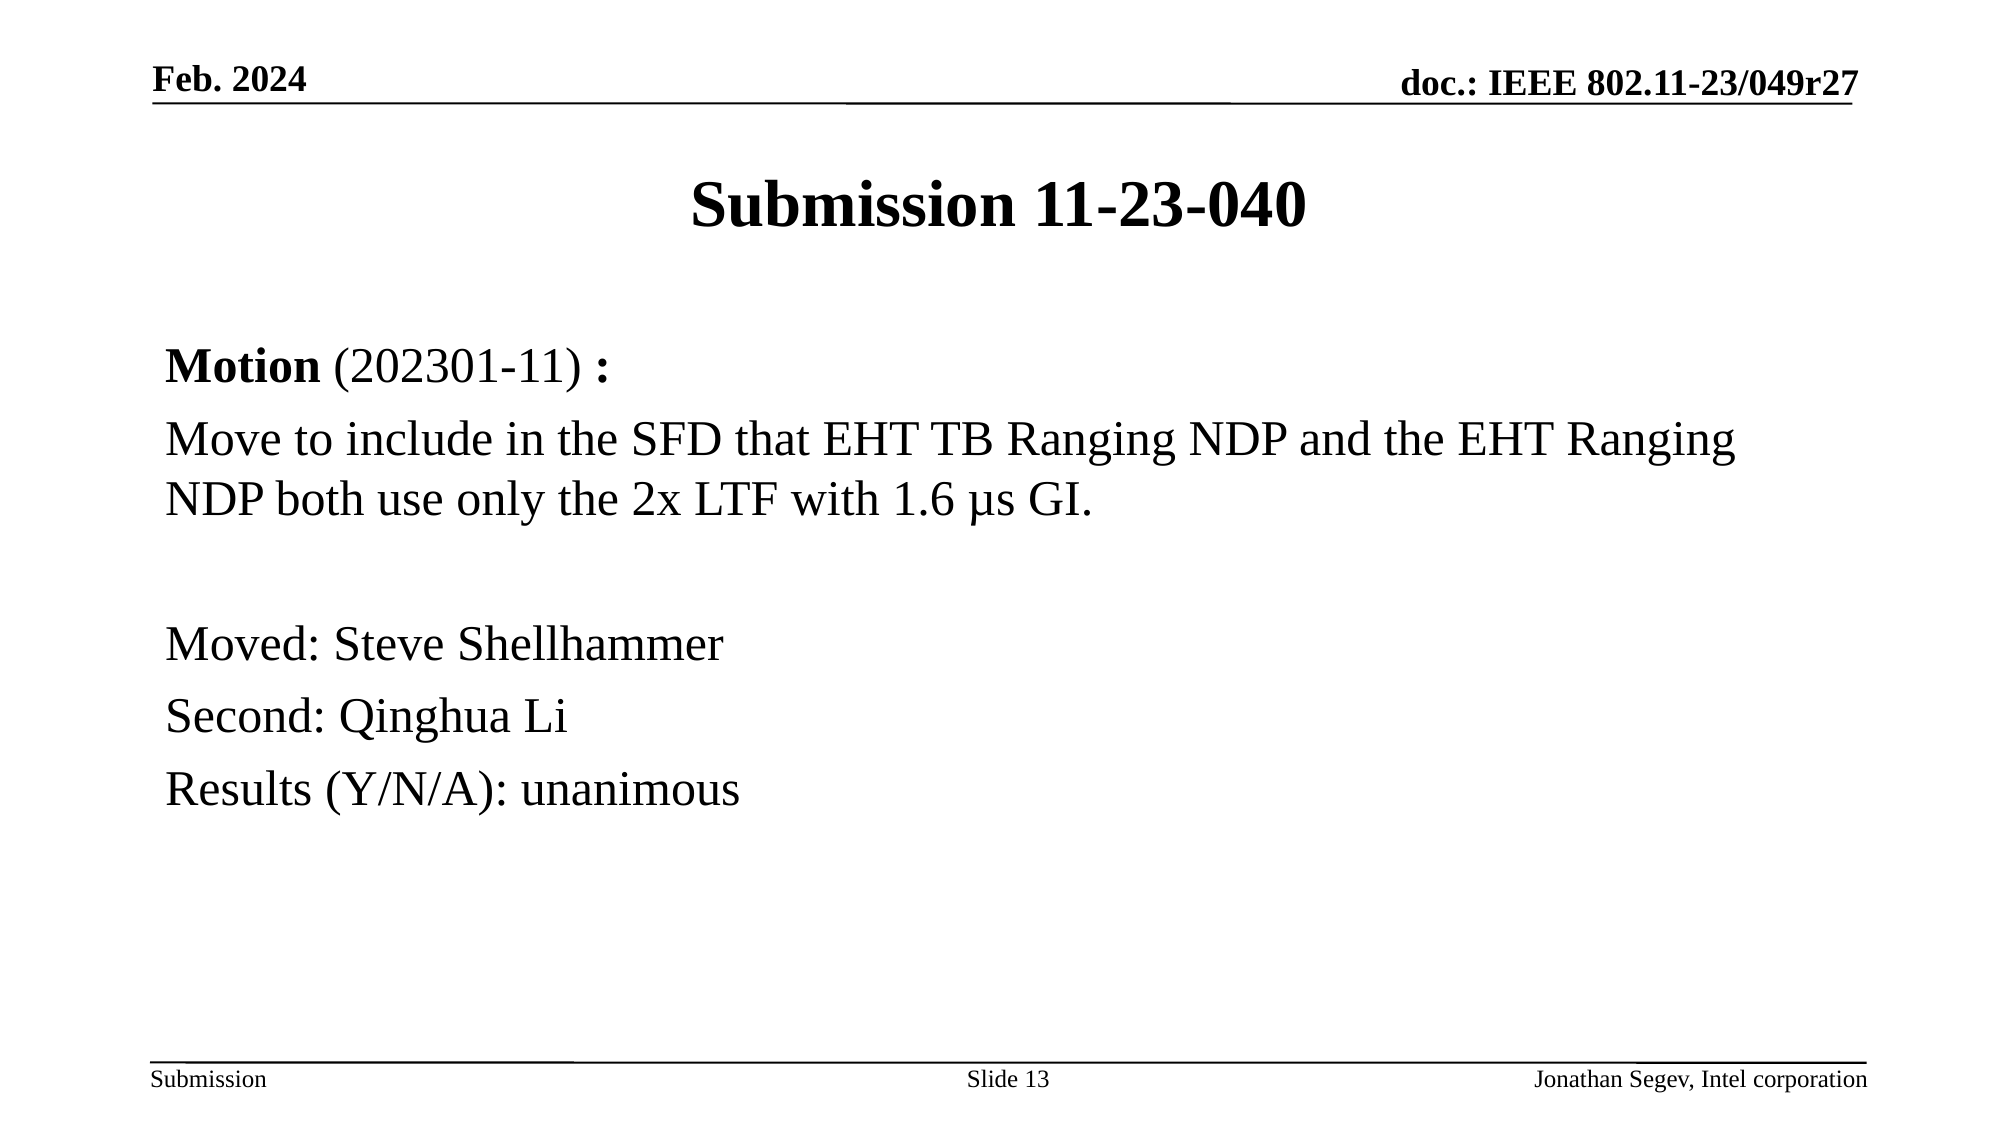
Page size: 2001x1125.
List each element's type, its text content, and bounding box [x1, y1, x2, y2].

slide_number Slide 13 [950, 1061, 1067, 1123]
list Motion (202301-11) : Move to include in the SFD that EHT TB Ranging NDP and the EHT Ranging NDP both use only the 2x LTF with 1.6 µs GI. Moved: Steve Shellhammer Second: Qinghua Li Results (Y/N/A): unanimous [149, 324, 1850, 1000]
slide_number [152, 54, 563, 100]
footer Jonathan Segev, Intel corporation [1171, 1061, 1869, 1093]
title Submission 11-23-040 [149, 112, 1850, 288]
